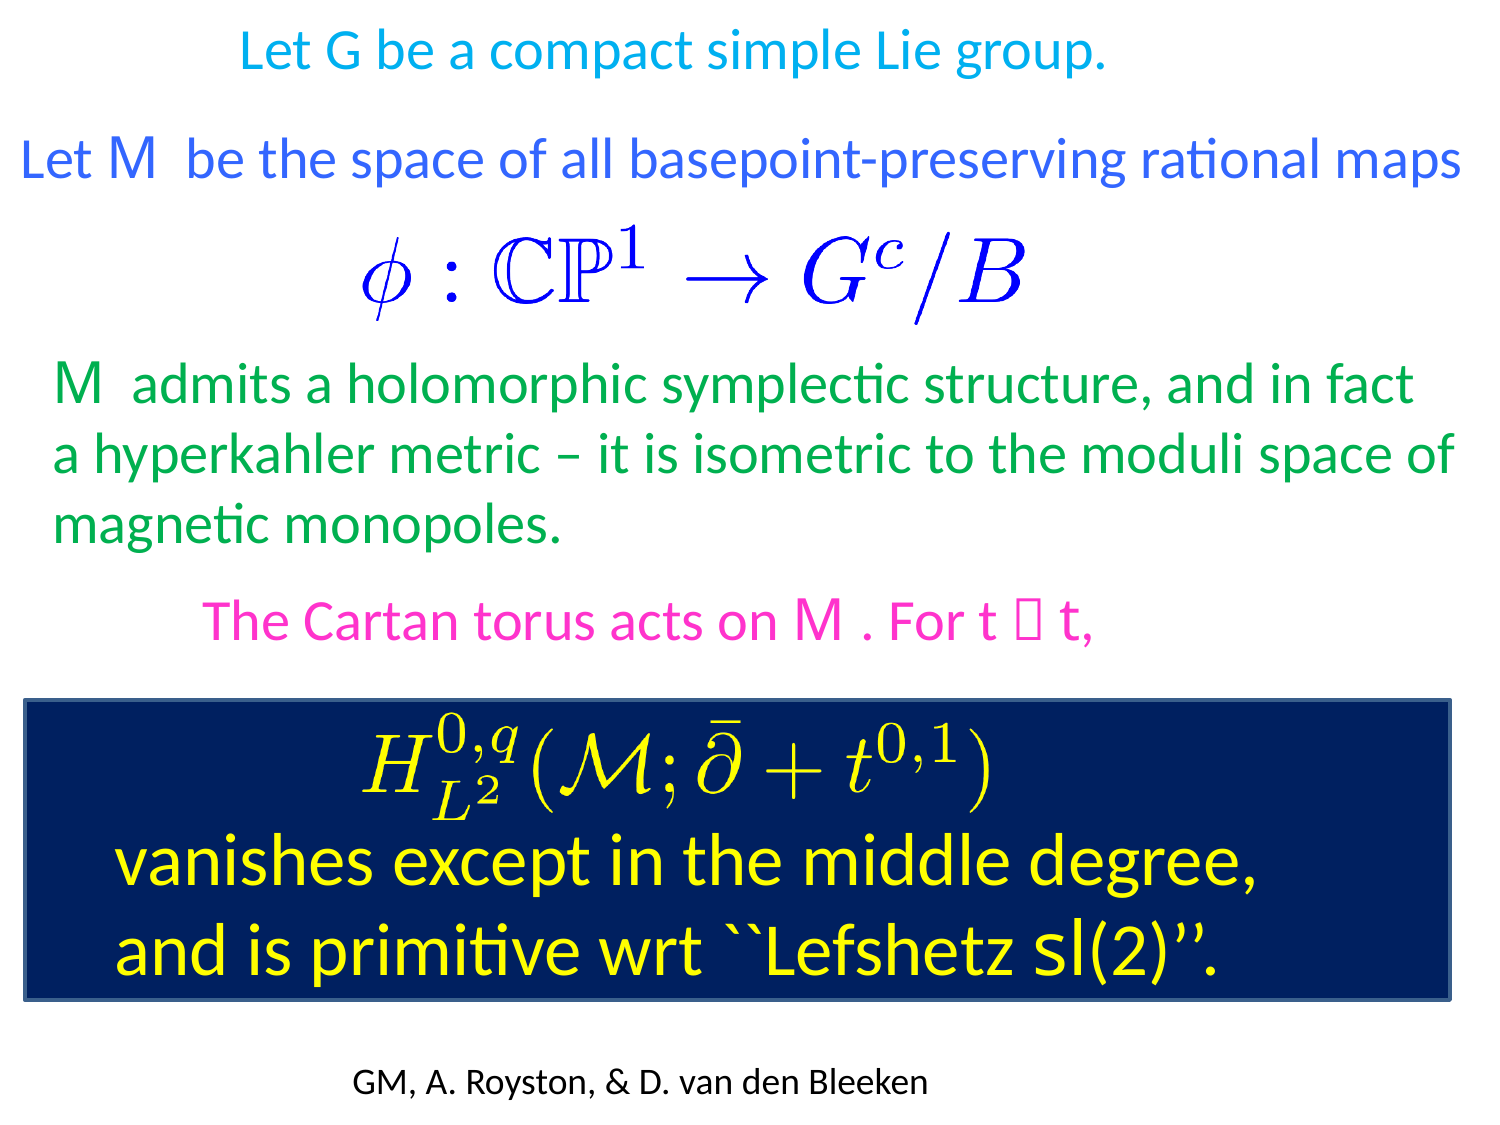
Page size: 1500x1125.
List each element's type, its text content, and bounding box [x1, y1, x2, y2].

text_box M admits a holomorphic symplectic structure, and in fact a hyperkahler metric – it is isometric to the moduli space of magnetic monopoles. [37, 337, 1500, 563]
text_box GM, A. Royston, & D. van den Bleeken [337, 1049, 1100, 1110]
text_box The Cartan torus acts on M . For t  t, [187, 575, 1175, 660]
text_box Let G be a compact simple Lie group. [225, 4, 1150, 89]
text_box Let M be the space of all basepoint-preserving rational maps [5, 112, 1500, 198]
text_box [24, 699, 1500, 1001]
picture [362, 224, 1026, 326]
